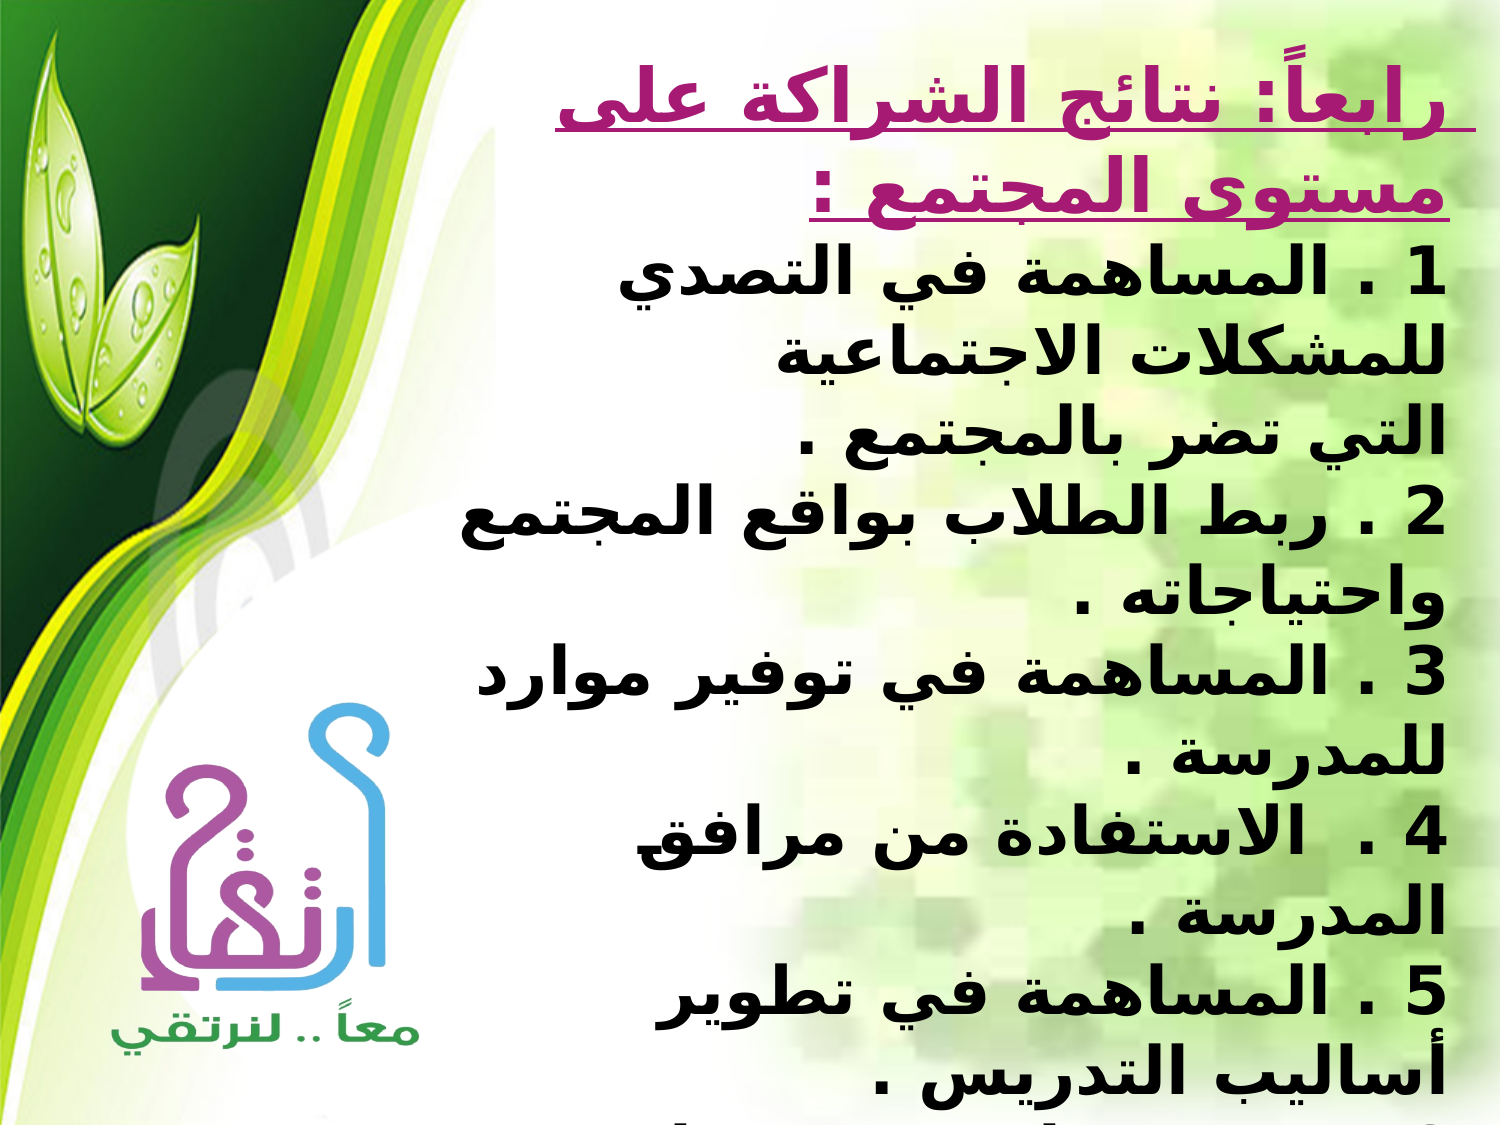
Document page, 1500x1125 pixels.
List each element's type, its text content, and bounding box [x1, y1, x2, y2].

picture [0, 0, 1500, 1125]
text_box رابعاً: نتائج الشراكة على مستوى المجتمع : 1 . المساهمة في التصدي للمشكلات الاجتماعية التي تضر بالمجتمع . 2 . ربط الطلاب بواقع المجتمع واحتياجاته . 3 . المساهمة في توفير موارد للمدرسة . 4 . الاستفادة من مرافق المدرسة . 5 . المساهمة في تطوير أساليب التدريس . 6 . تهيئة مرافق مؤسسات المجتمع في إقامة بعض الأنشطة الطلابية . 7 . تنمية مهارات الطلاب العلمية والسلوكية . 8 . المساهمة في ربط التعليم بسوق العمل . 9 . دعوة المؤسسات والأفراد للمشاركة في فعاليات المدرسة من خلال مجلس المدرسة . [395, 40, 1465, 1125]
